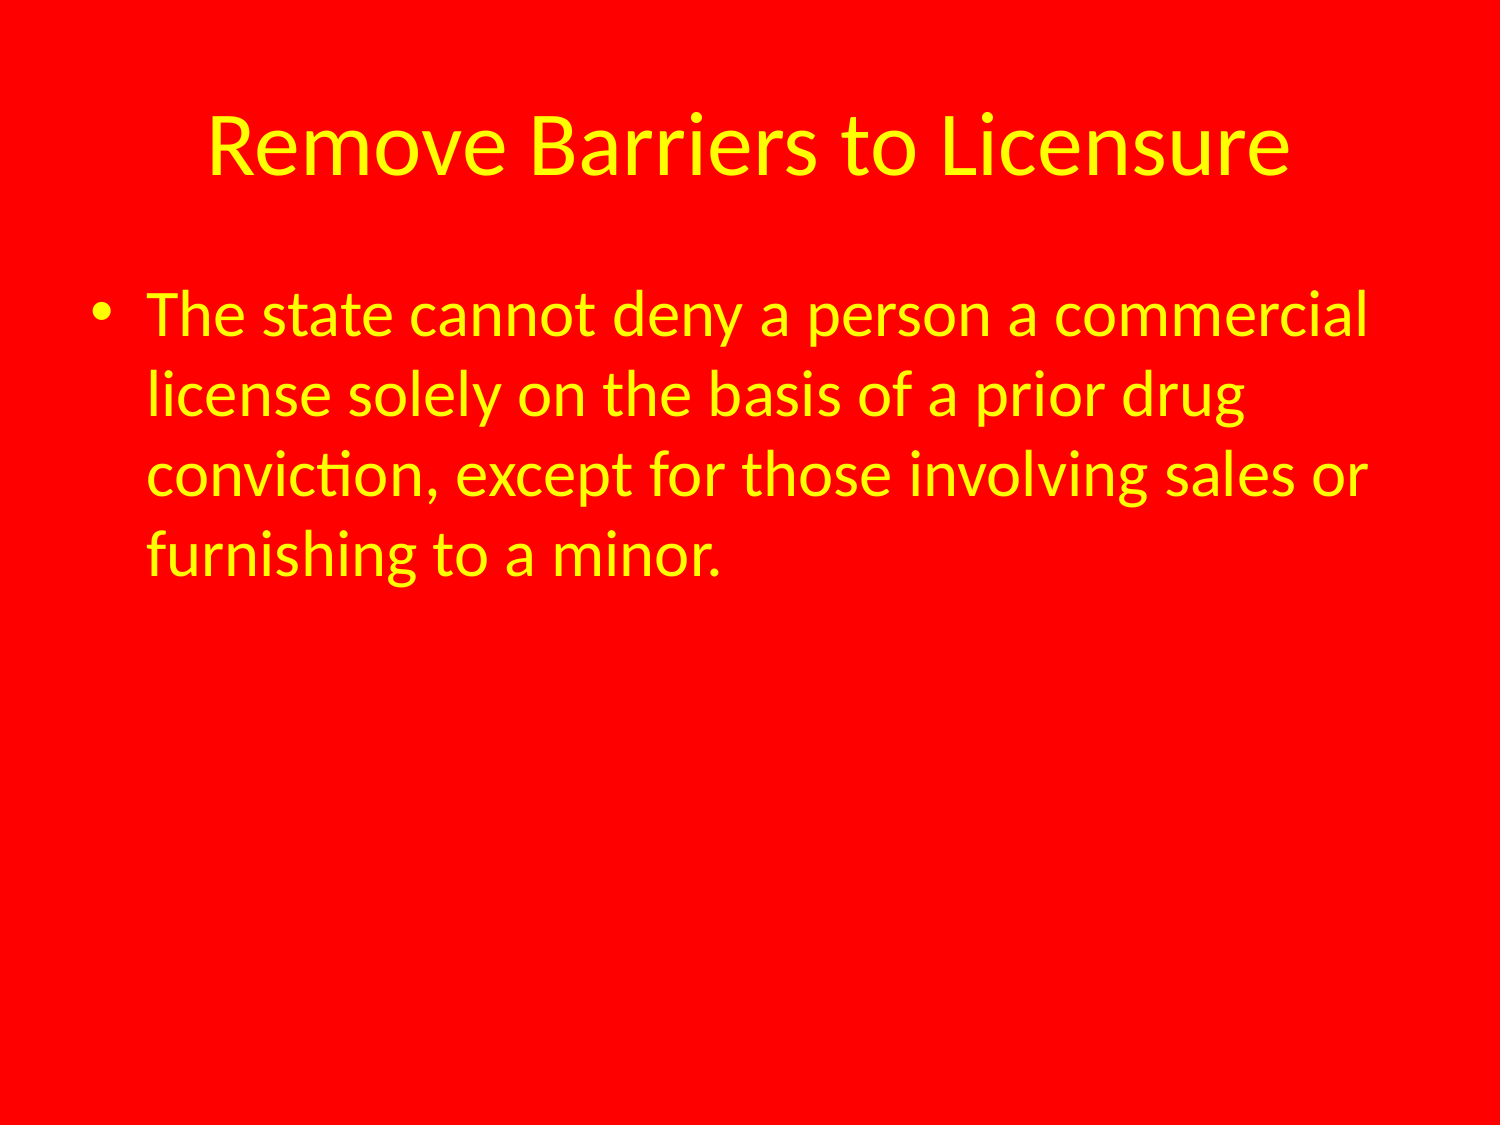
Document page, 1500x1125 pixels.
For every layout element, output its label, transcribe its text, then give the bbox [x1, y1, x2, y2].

list The state cannot deny a person a commercial license solely on the basis of a prior drug conviction, except for those involving sales or furnishing to a minor. [75, 262, 1425, 1005]
title Remove Barriers to Licensure [75, 45, 1425, 233]
